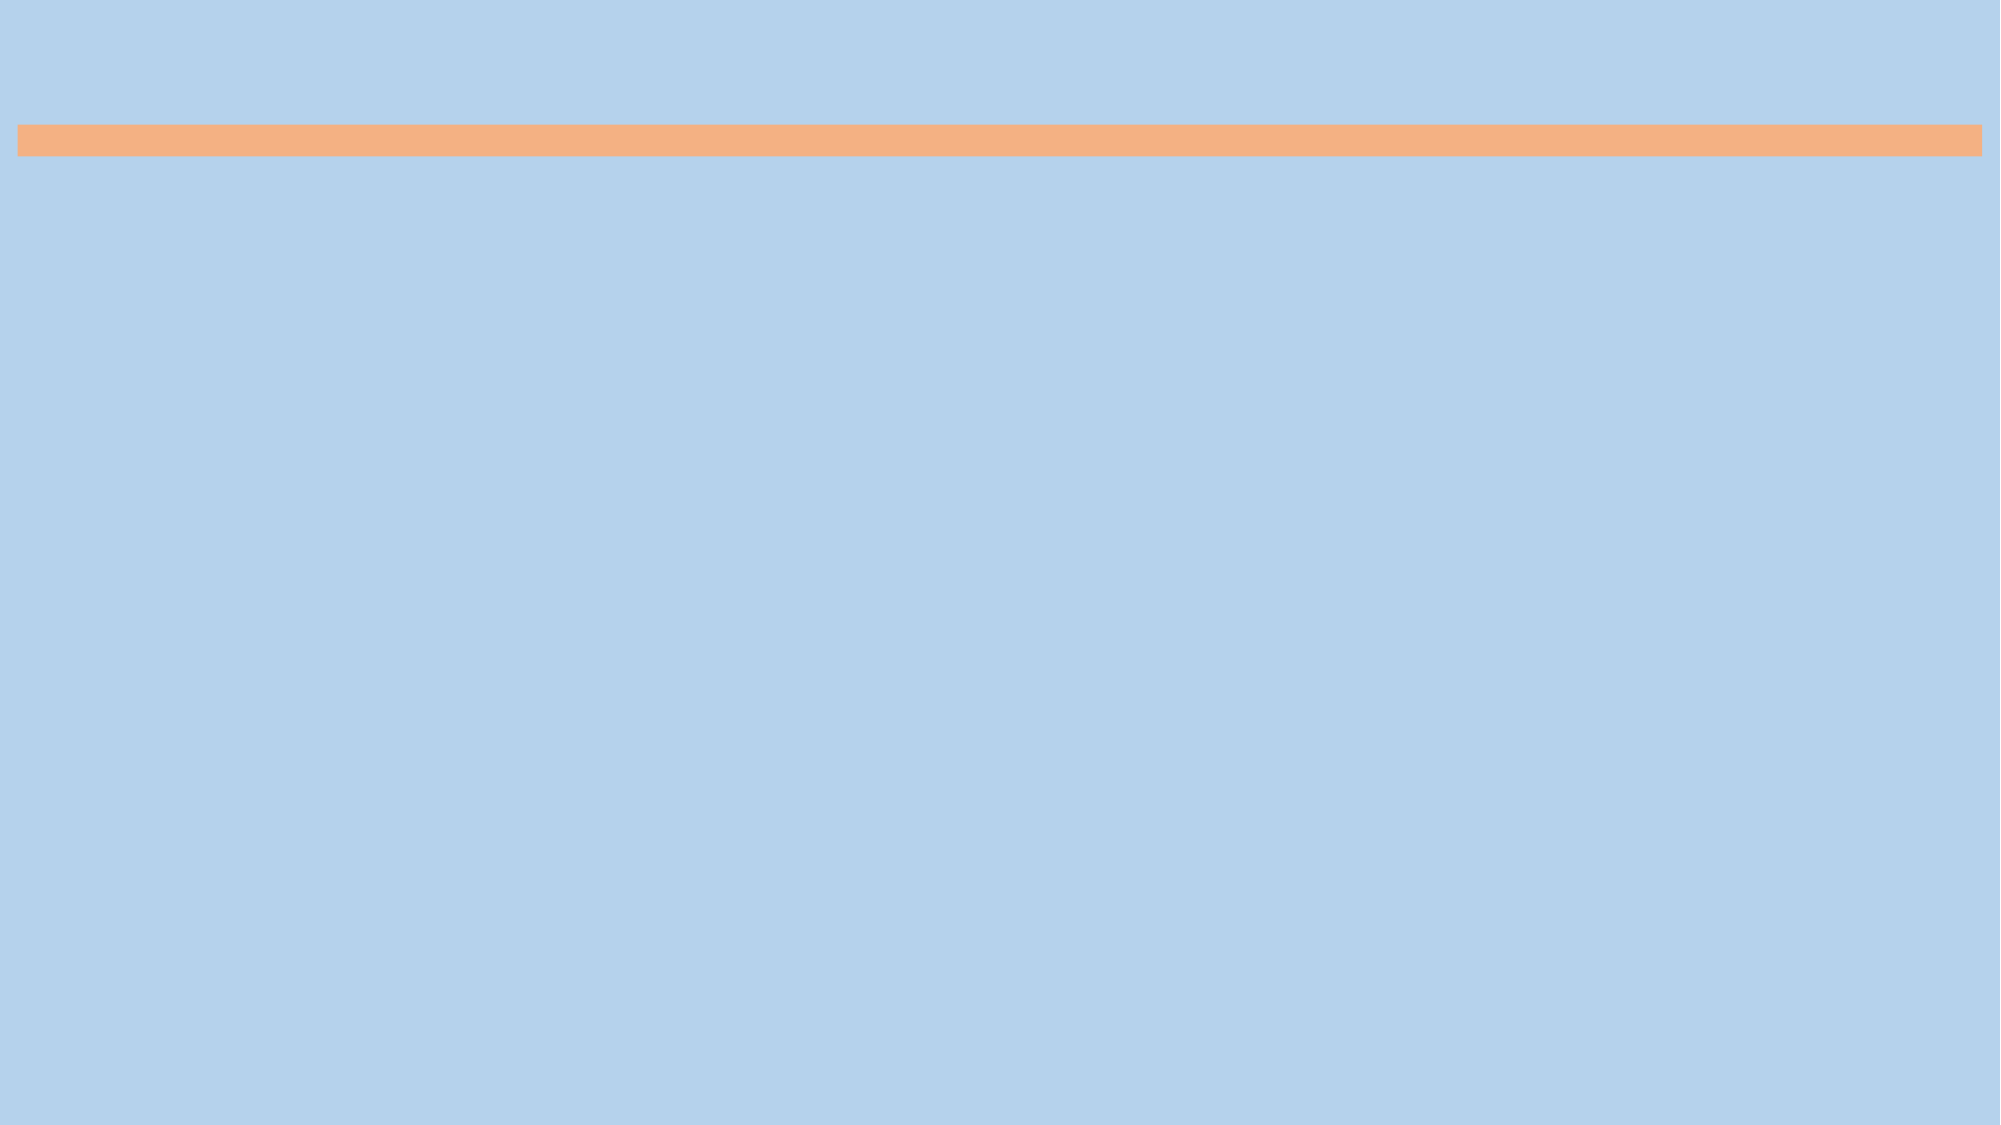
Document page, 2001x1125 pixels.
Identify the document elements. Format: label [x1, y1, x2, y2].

text_box [17, 124, 1983, 157]
